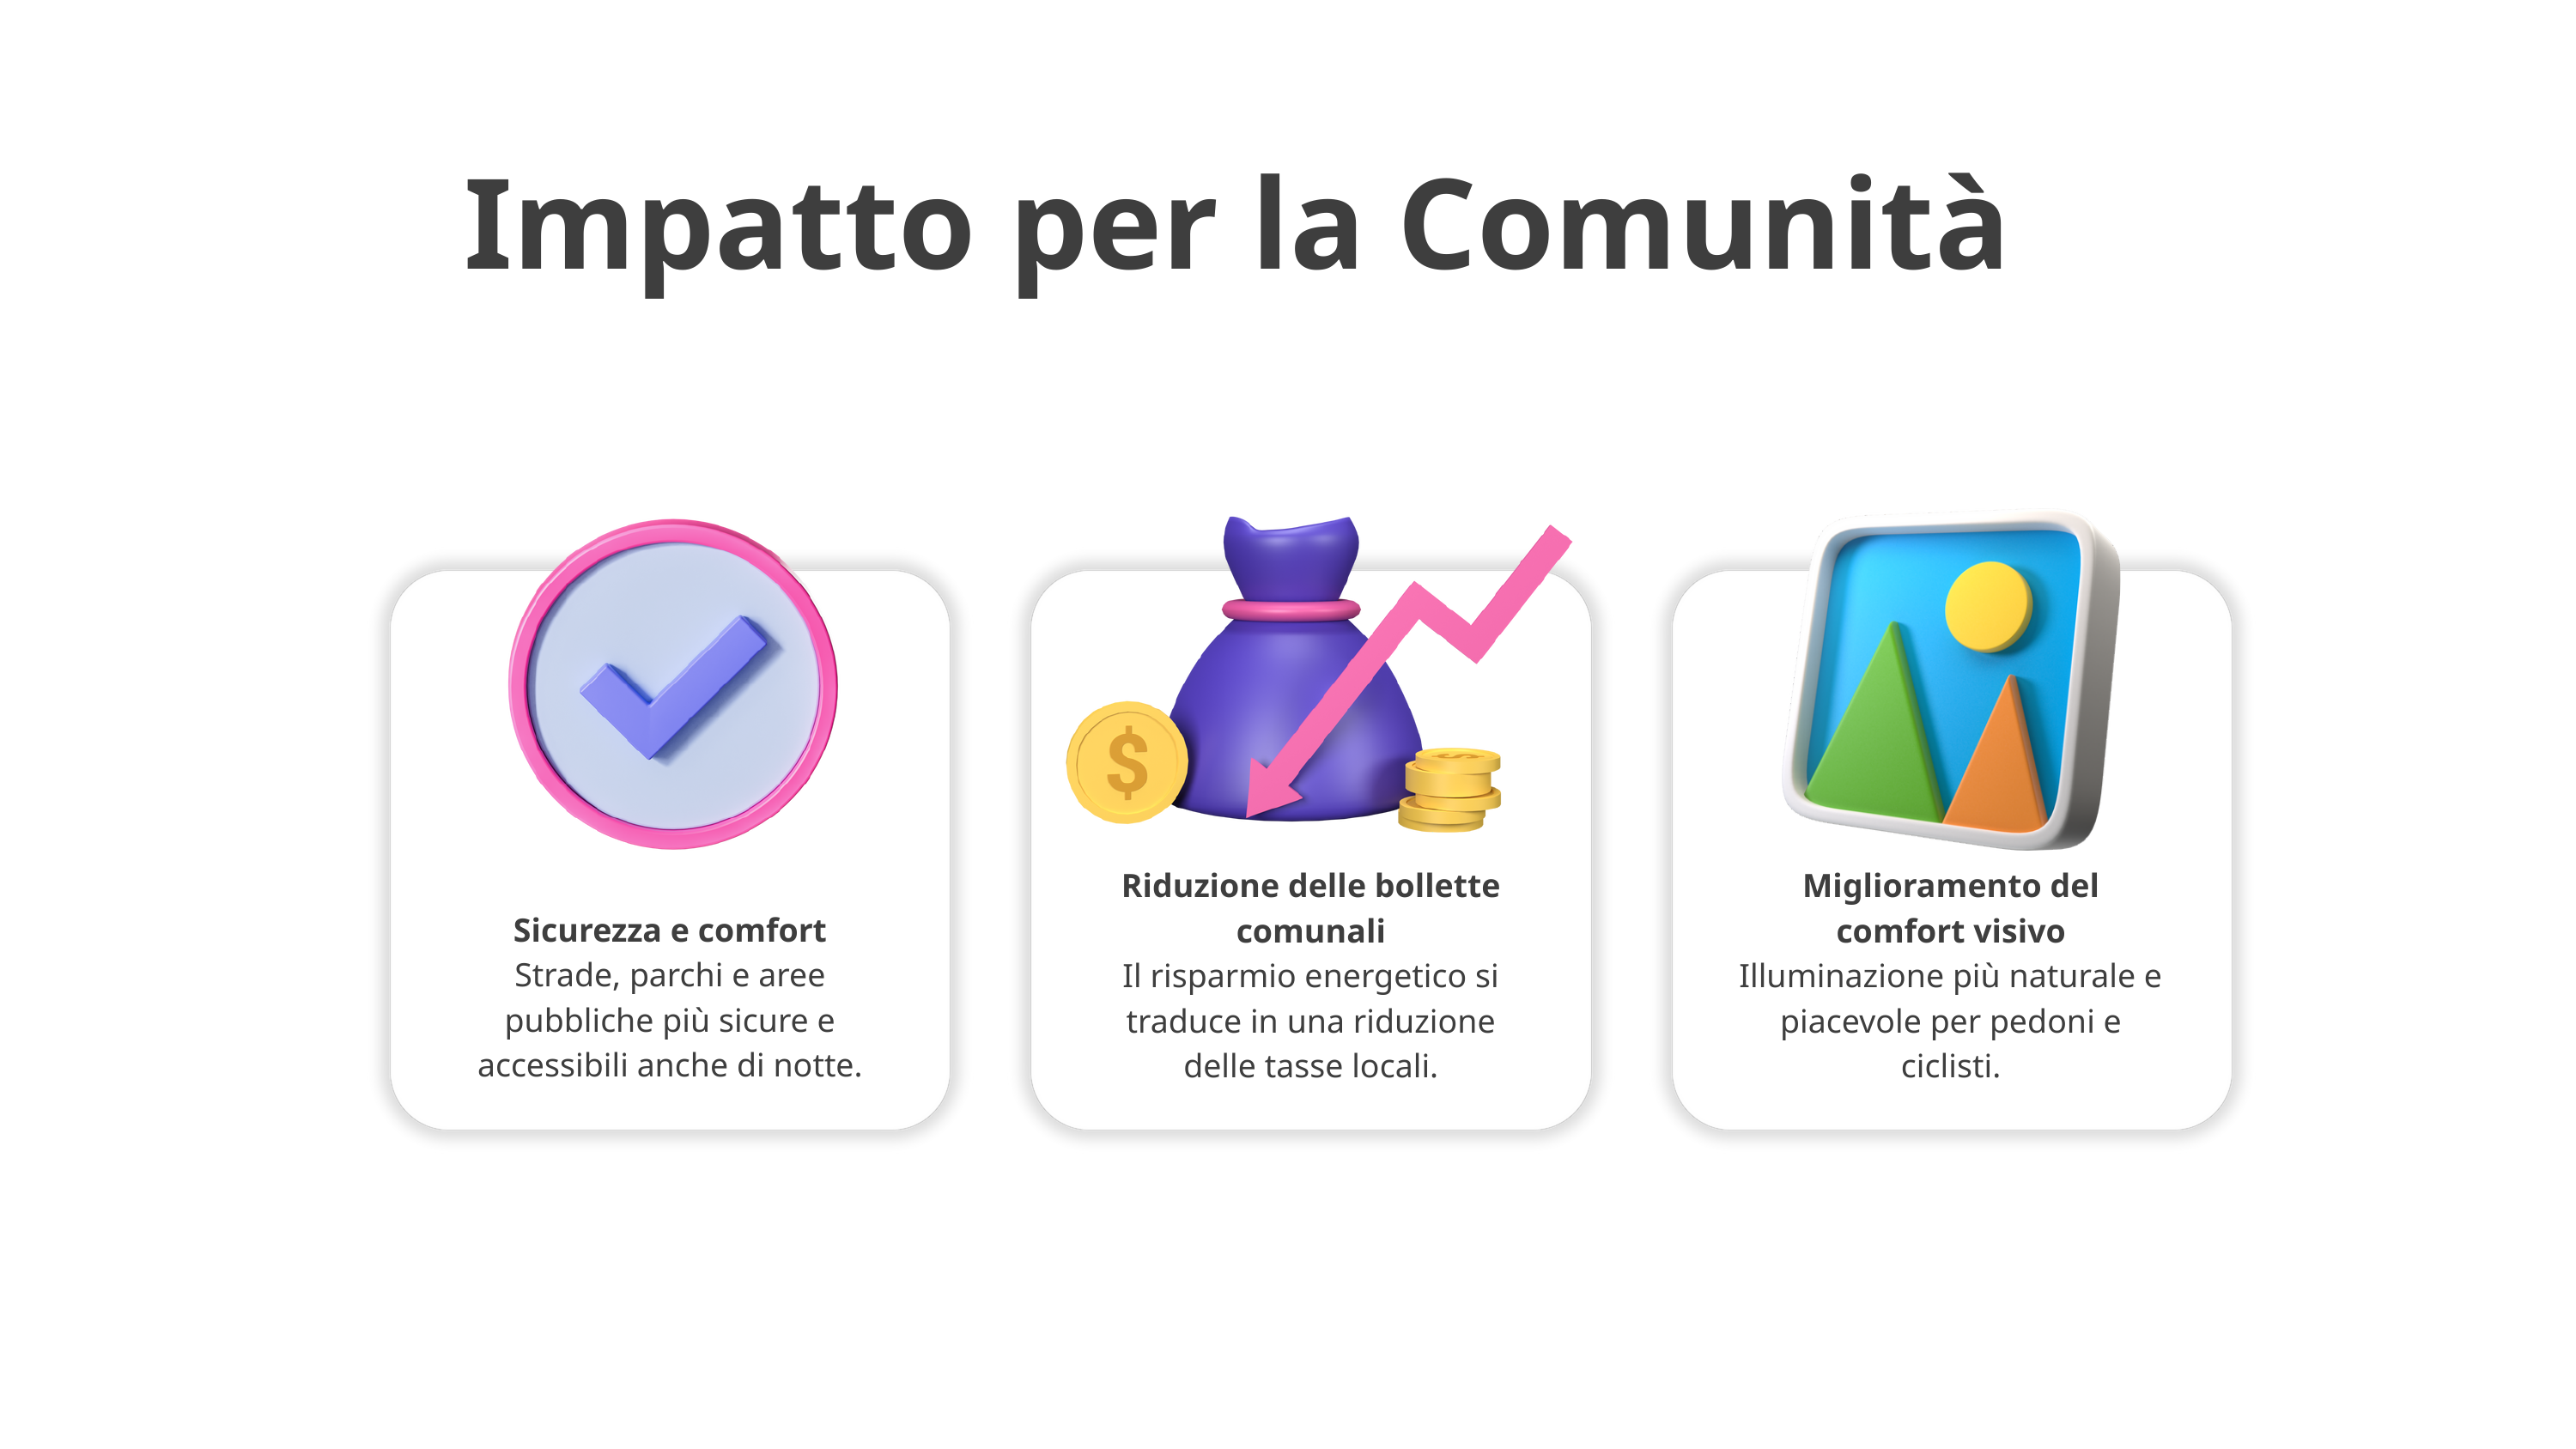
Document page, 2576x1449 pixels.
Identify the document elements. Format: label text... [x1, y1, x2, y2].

text_box Riduzione delle bollette comunali Il risparmio energetico si traduce in una riduzione delle tasse locali. [1097, 858, 1526, 1085]
text_box Impatto per la Comunità [464, 143, 2112, 294]
text_box Miglioramento del comfort visivo Illuminazione più naturale e piacevole per pedoni e ciclisti. [1737, 858, 2165, 1085]
text_box [506, 517, 841, 851]
text_box [1029, 461, 1594, 833]
text_box [999, 544, 1623, 1156]
text_box Sicurezza e comfort Strade, parchi e aree pubbliche più sicure e accessibili anche di notte. [461, 903, 879, 1084]
text_box [1641, 544, 2263, 1156]
text_box [359, 544, 981, 1156]
text_box [1782, 508, 2121, 851]
